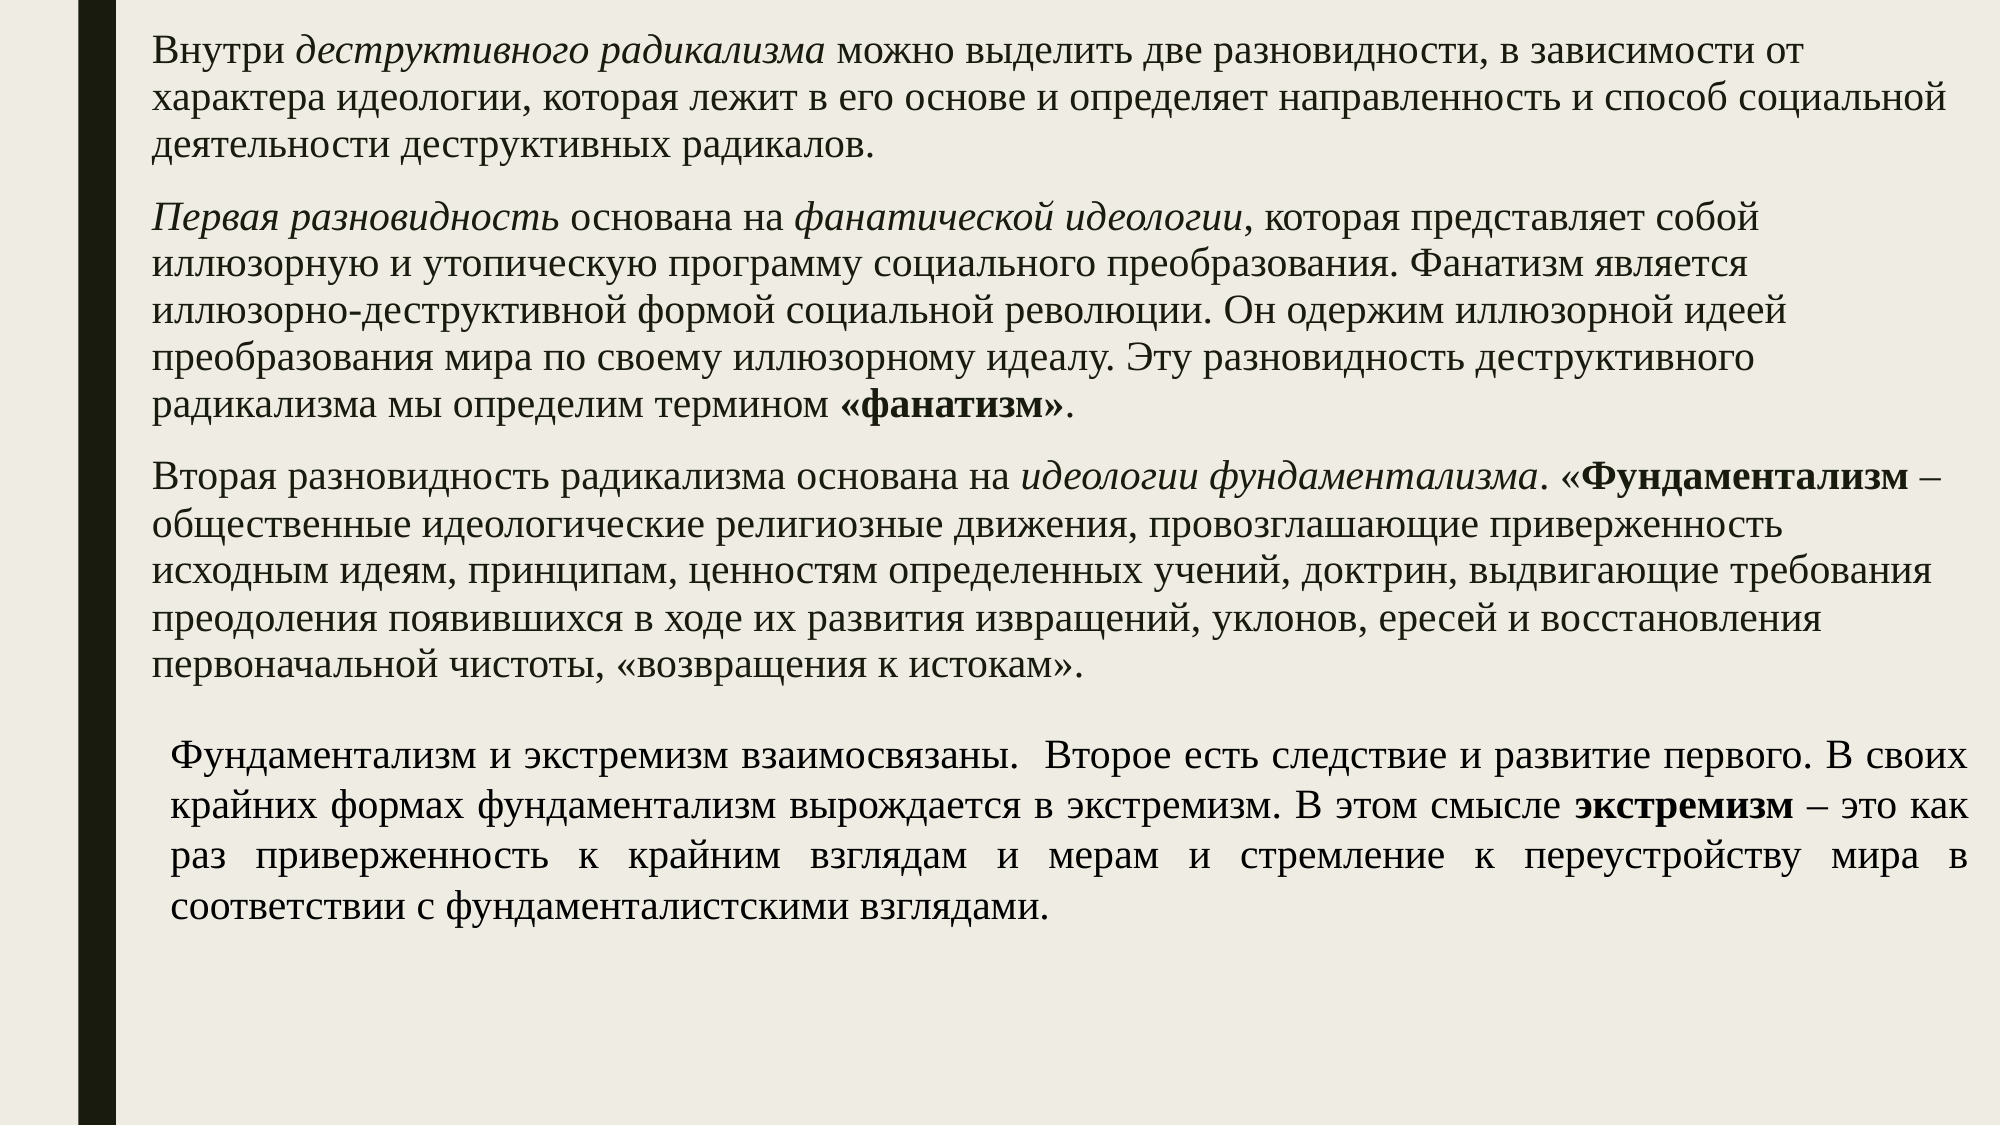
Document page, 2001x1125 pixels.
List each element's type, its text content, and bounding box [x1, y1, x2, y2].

text_box Фундаментализм и экстремизм взаимосвязаны. Второе есть следствие и развитие первого. В своих крайних формах фундаментализм вырождается в экстремизм. В этом смысле экстремизм – это как раз приверженность к крайним взглядам и мерам и стремление к переустройству мира в соответствии с фундаменталистскими взглядами. [155, 719, 1984, 935]
list Внутри деструктивного радикализма можно выделить две разновидности, в зависимости от характера идеологии, которая лежит в его основе и определяет направленность и способ социальной деятельности деструктивных радикалов. Первая разновидность основана на фанатической идеологии, которая представляет собой иллюзорную и утопическую программу социального преобразования. Фанатизм является иллюзорно-деструктивной формой социальной революции. Он одержим иллюзорной идеей преобразования мира по своему иллюзорному идеалу. Эту разновидность деструктивного радикализма мы определим термином «фанатизм». Вторая разновидность радикализма основана на идеологии фундаментализма. «Фундаментализм – общественные идеологические религиозные движения, провозглашающие приверженность исходным идеям, принципам, ценностям определенных учений, доктрин, выдвигающие требования преодоления появившихся в ходе их развития извращений, уклонов, ересей и восстановления первоначальной чистоты, «возвращения к истокам». [136, 18, 1984, 702]
